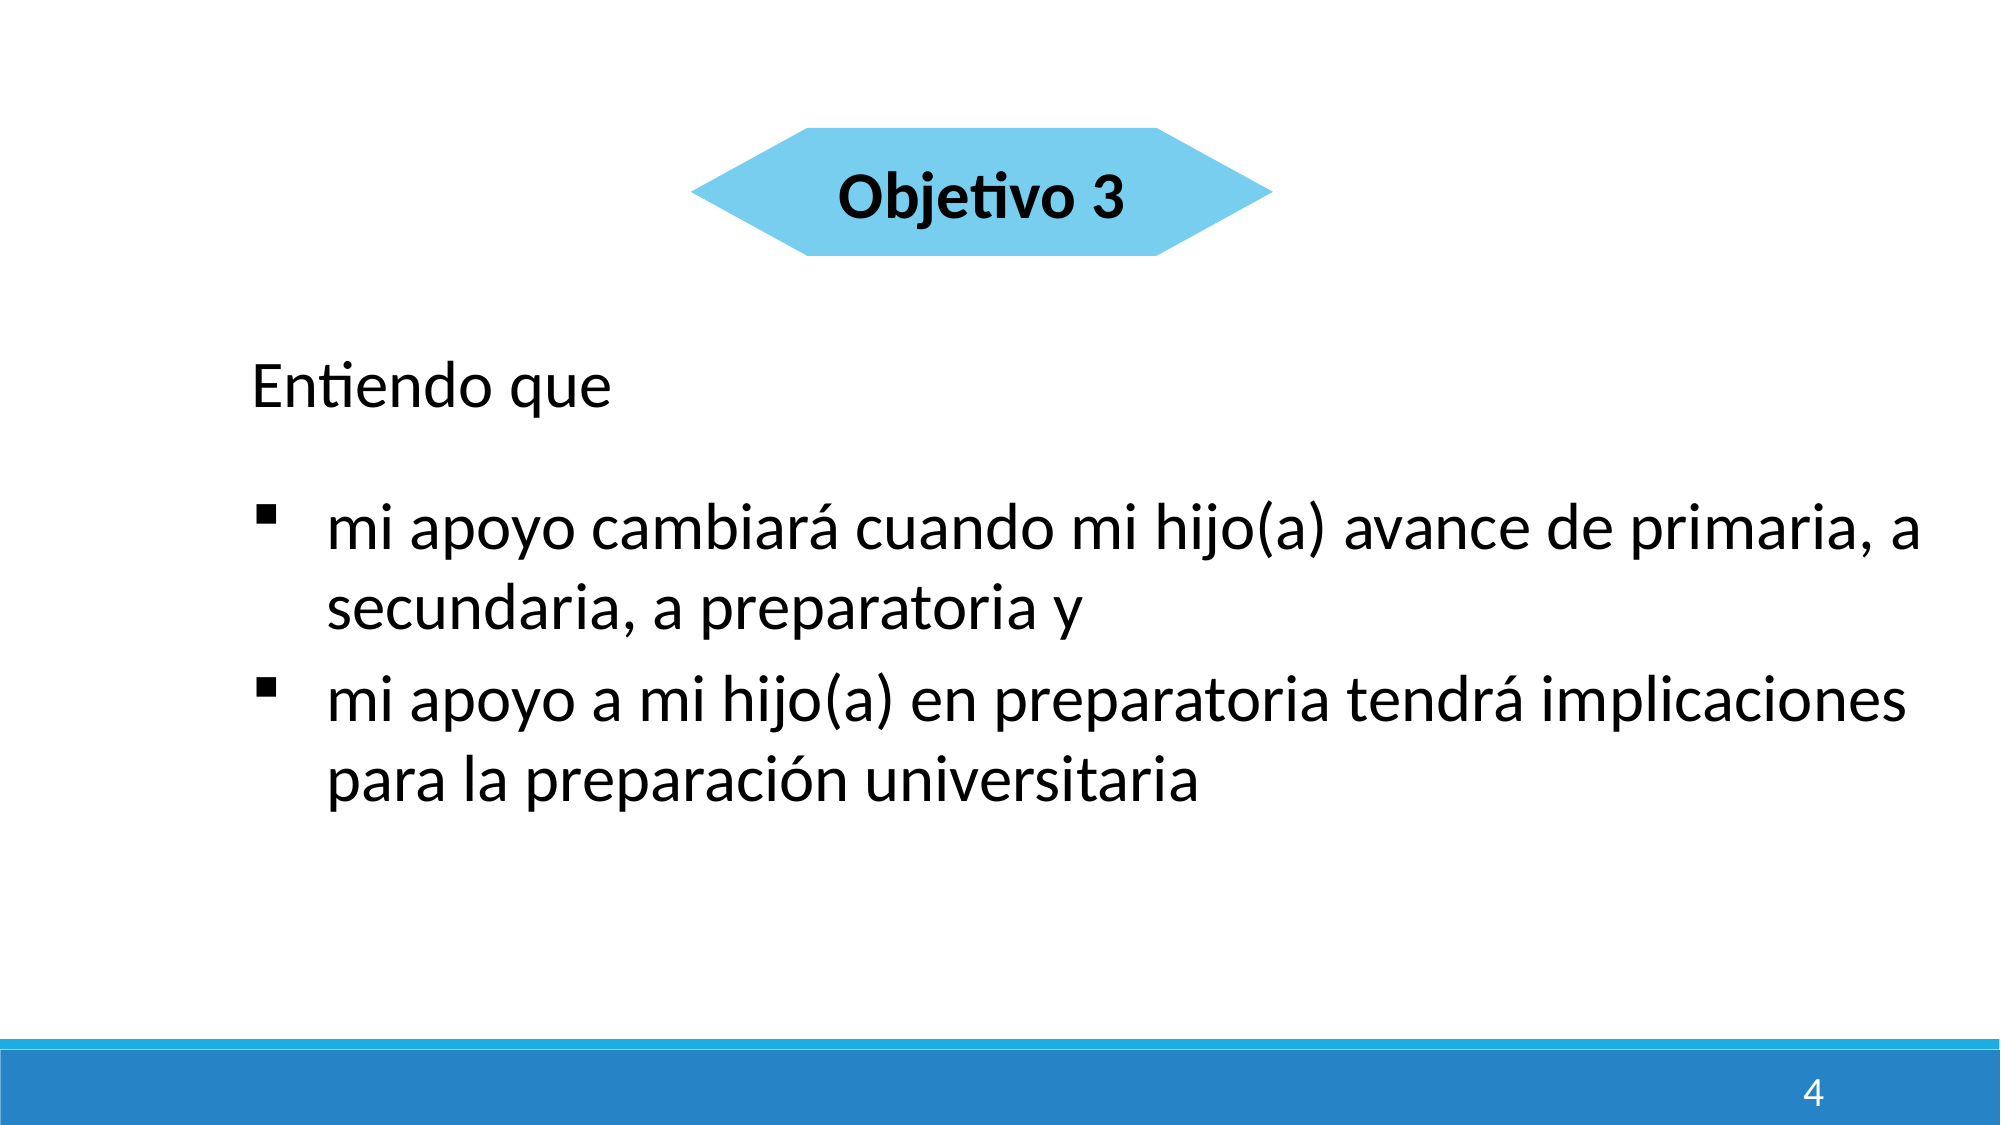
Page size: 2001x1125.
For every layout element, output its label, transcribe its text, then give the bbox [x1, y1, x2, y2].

text_box Objetivo 3 [689, 126, 1275, 258]
slide_number 4 [1624, 1059, 1840, 1120]
text_box Entiendo que mi apoyo cambiará cuando mi hijo(a) avance de primaria, a secundaria, a preparatoria y mi apoyo a mi hijo(a) en preparatoria tendrá implicaciones para la preparación universitaria [236, 332, 1945, 793]
